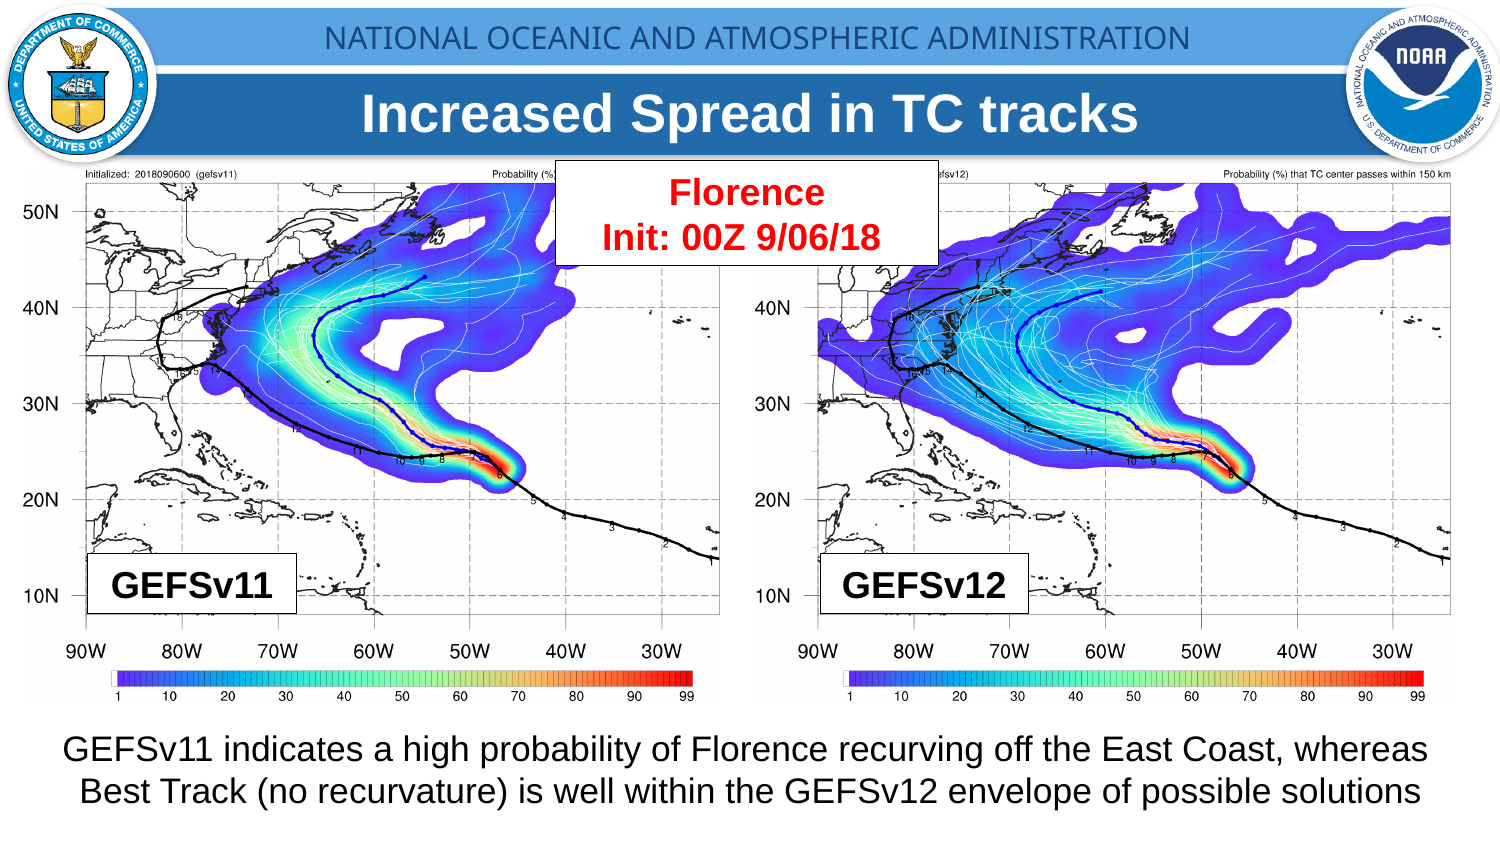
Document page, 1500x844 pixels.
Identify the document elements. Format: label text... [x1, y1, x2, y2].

picture [92, 98, 148, 155]
picture [1353, 14, 1492, 154]
picture [7, 12, 148, 155]
text_box [152, 53, 156, 68]
picture [110, 29, 119, 37]
text_box NATIONAL OCEANIC AND ATMOSPHERIC ADMINISTRATION [110, 7, 1400, 66]
text_box [51, 3, 114, 11]
picture [26, 42, 33, 51]
text_box [1390, 5, 1458, 13]
picture [42, 26, 49, 35]
text_box Increased Spread in TC tracks [152, 68, 1348, 154]
picture [754, 170, 1452, 702]
picture [113, 129, 122, 137]
text_box GEFSv11 indicates a high probability of Florence recurving off the East Coast, whereas Best Track (no recurvature) is well within the GEFSv12 envelope of possible solutions [0, 718, 1500, 819]
picture [118, 35, 126, 43]
text_box Florence Init: 00Z 9/06/18 [555, 160, 939, 266]
picture [24, 29, 133, 139]
picture [23, 170, 720, 702]
picture [67, 143, 76, 150]
